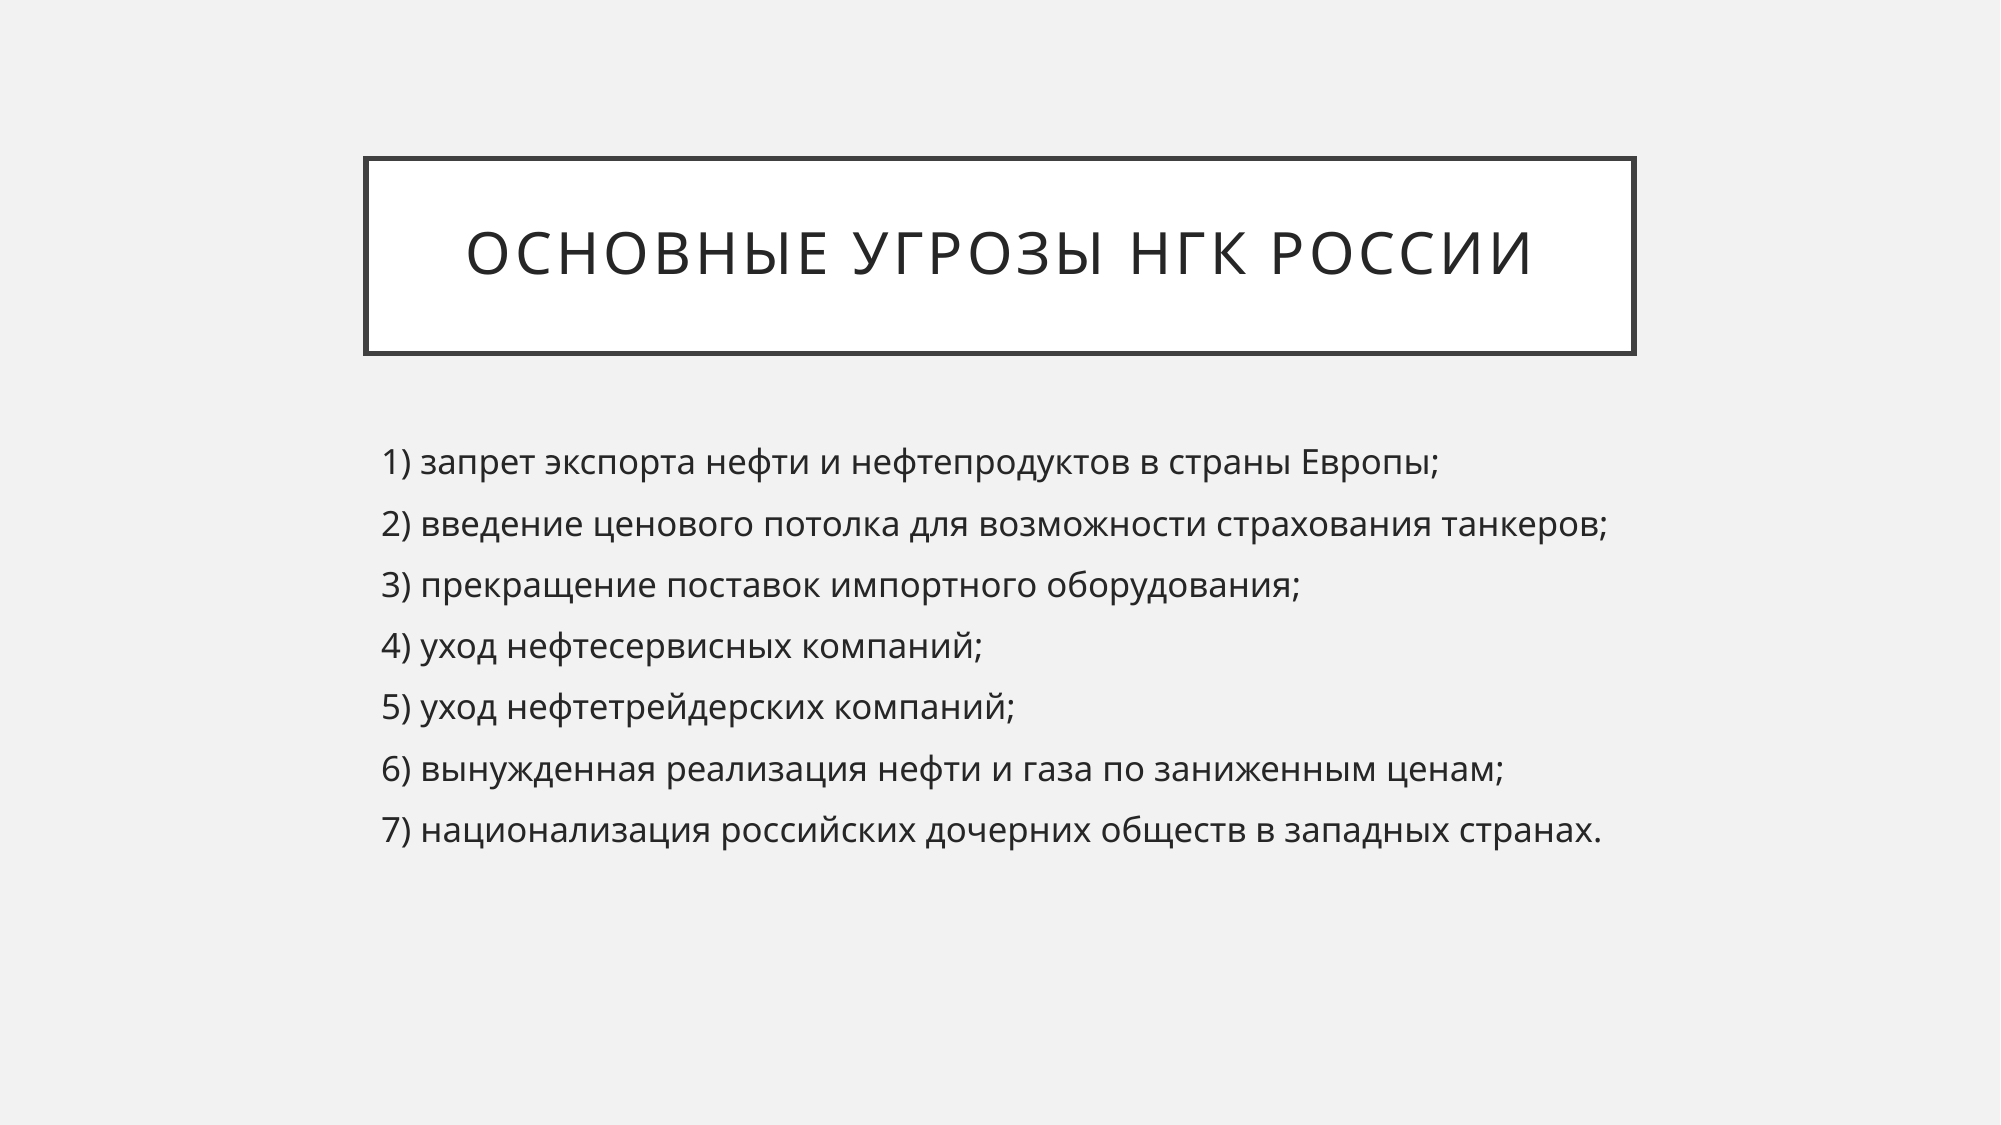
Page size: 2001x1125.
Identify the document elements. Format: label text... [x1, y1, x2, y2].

list 1) запрет экспорта нефти и нефтепродуктов в страны Европы; 2) введение ценового потолка для возможности страхования танкеров; 3) прекращение поставок импортного оборудования; 4) уход нефтесервисных компаний; 5) уход нефтетрейдерских компаний; 6) вынужденная реализация нефти и газа по заниженным ценам; 7) национализация российских дочерних обществ в западных странах. [366, 432, 1634, 942]
title Основные угрозы НГК России [363, 156, 1637, 356]
